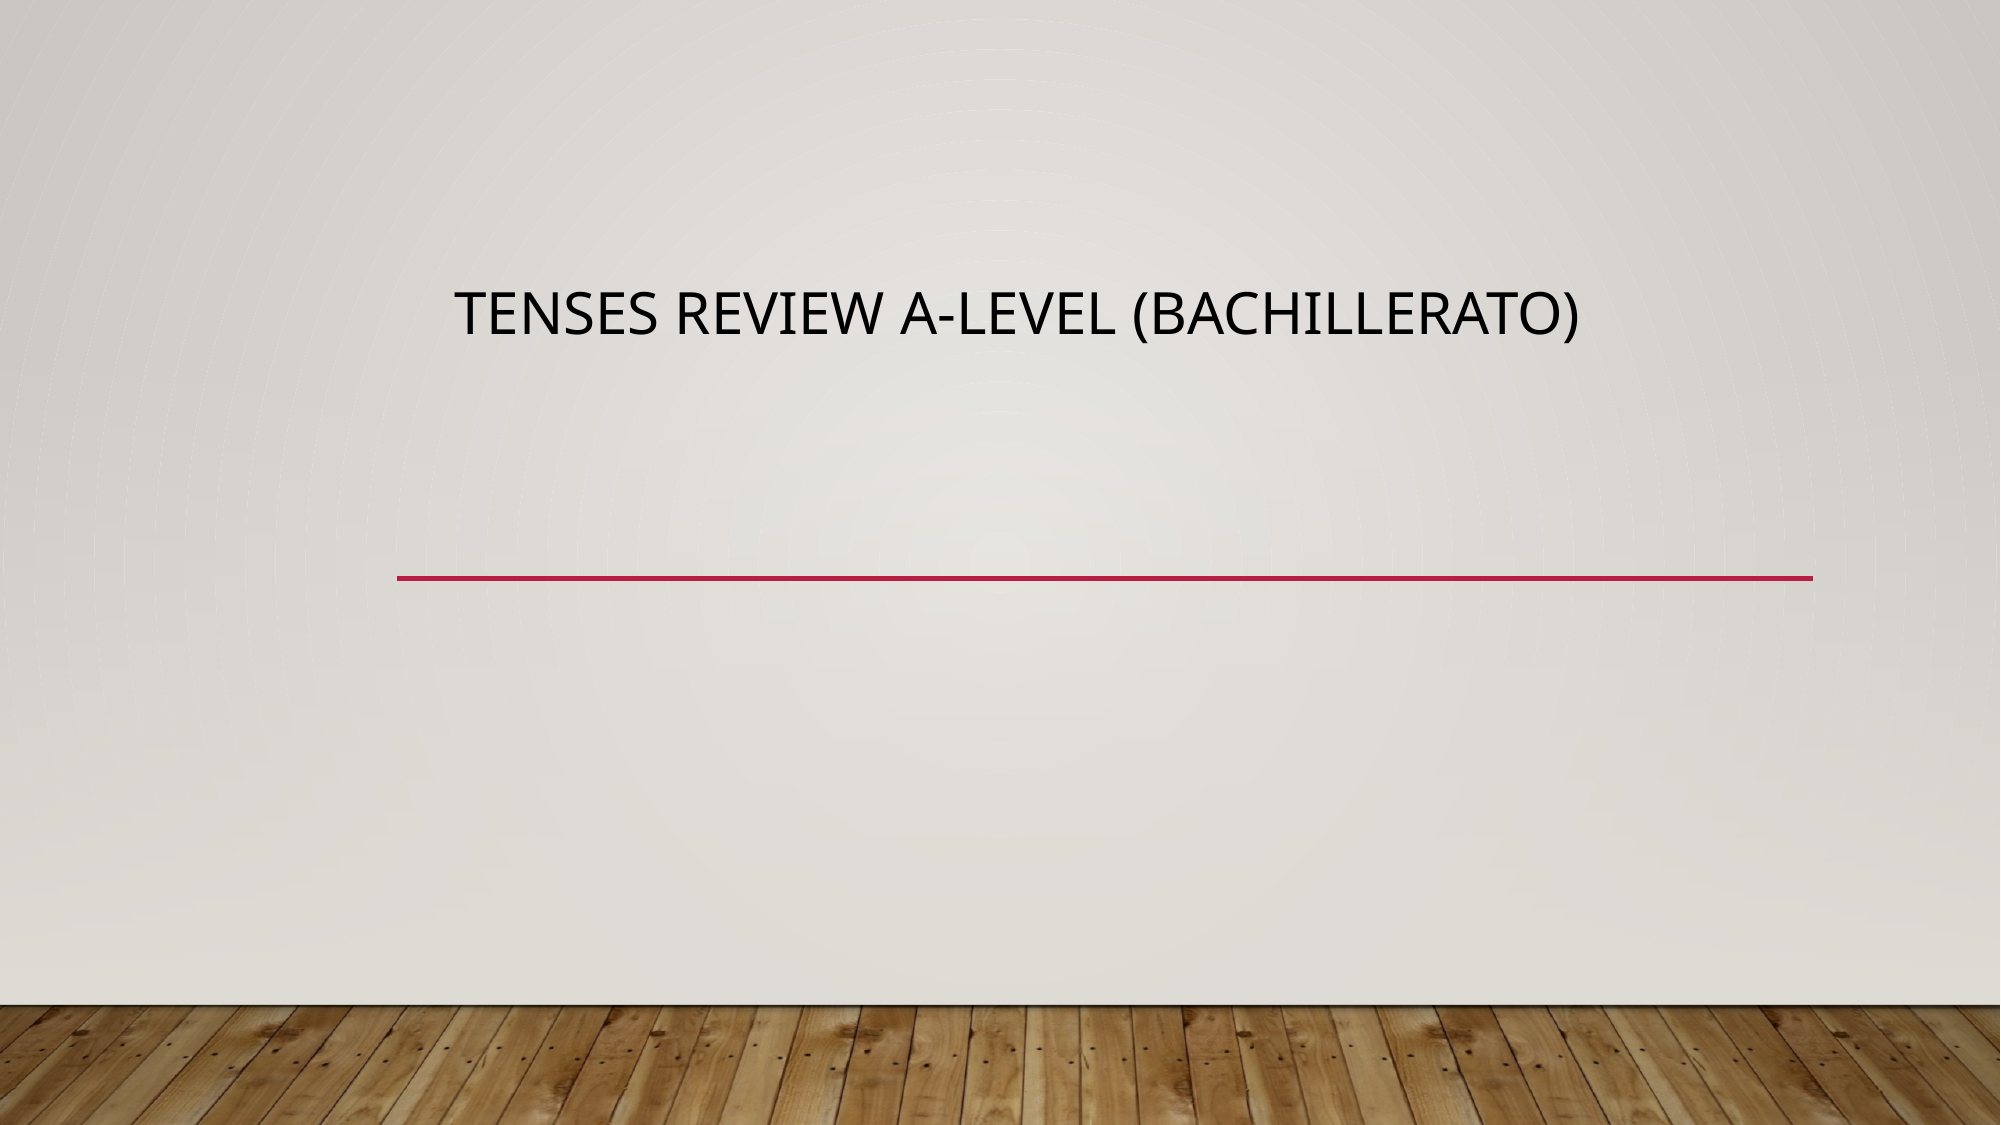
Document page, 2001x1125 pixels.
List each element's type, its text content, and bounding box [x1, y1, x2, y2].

title Tenses review a-level (bachillerato) [439, 131, 1814, 347]
picture [0, 1005, 2000, 1125]
